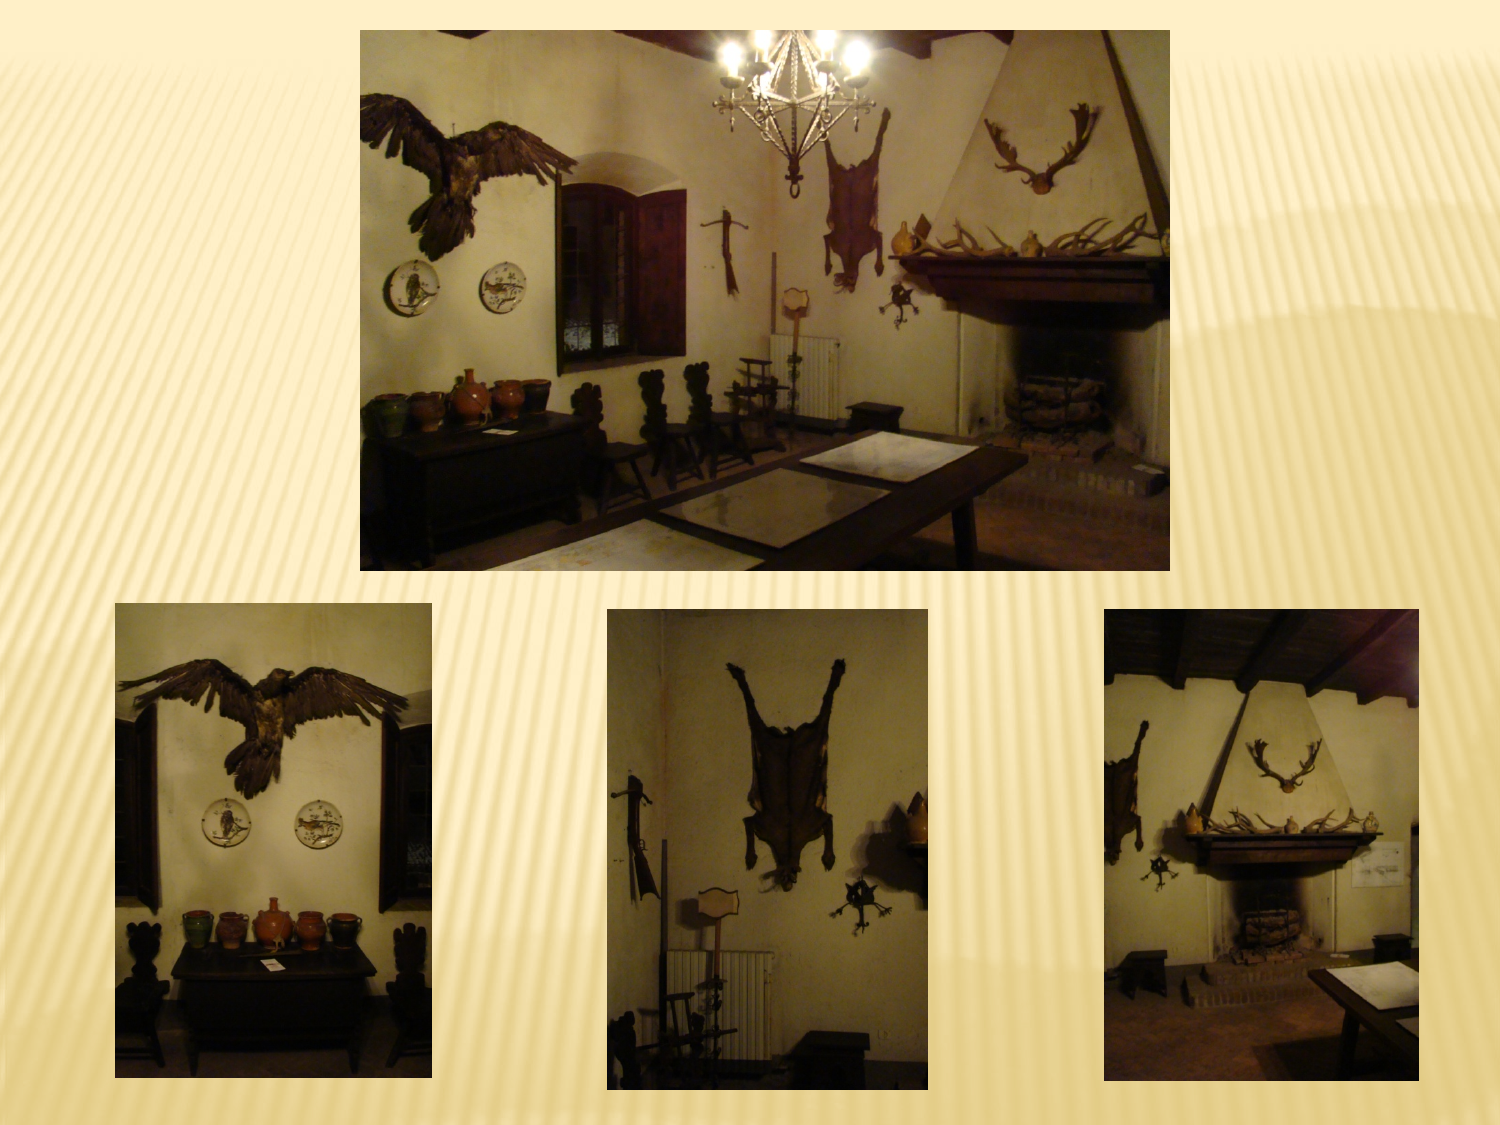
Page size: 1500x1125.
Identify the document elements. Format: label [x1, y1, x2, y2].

picture [606, 609, 928, 1090]
picture [114, 603, 432, 1079]
picture [1104, 609, 1419, 1081]
picture [359, 30, 1170, 571]
